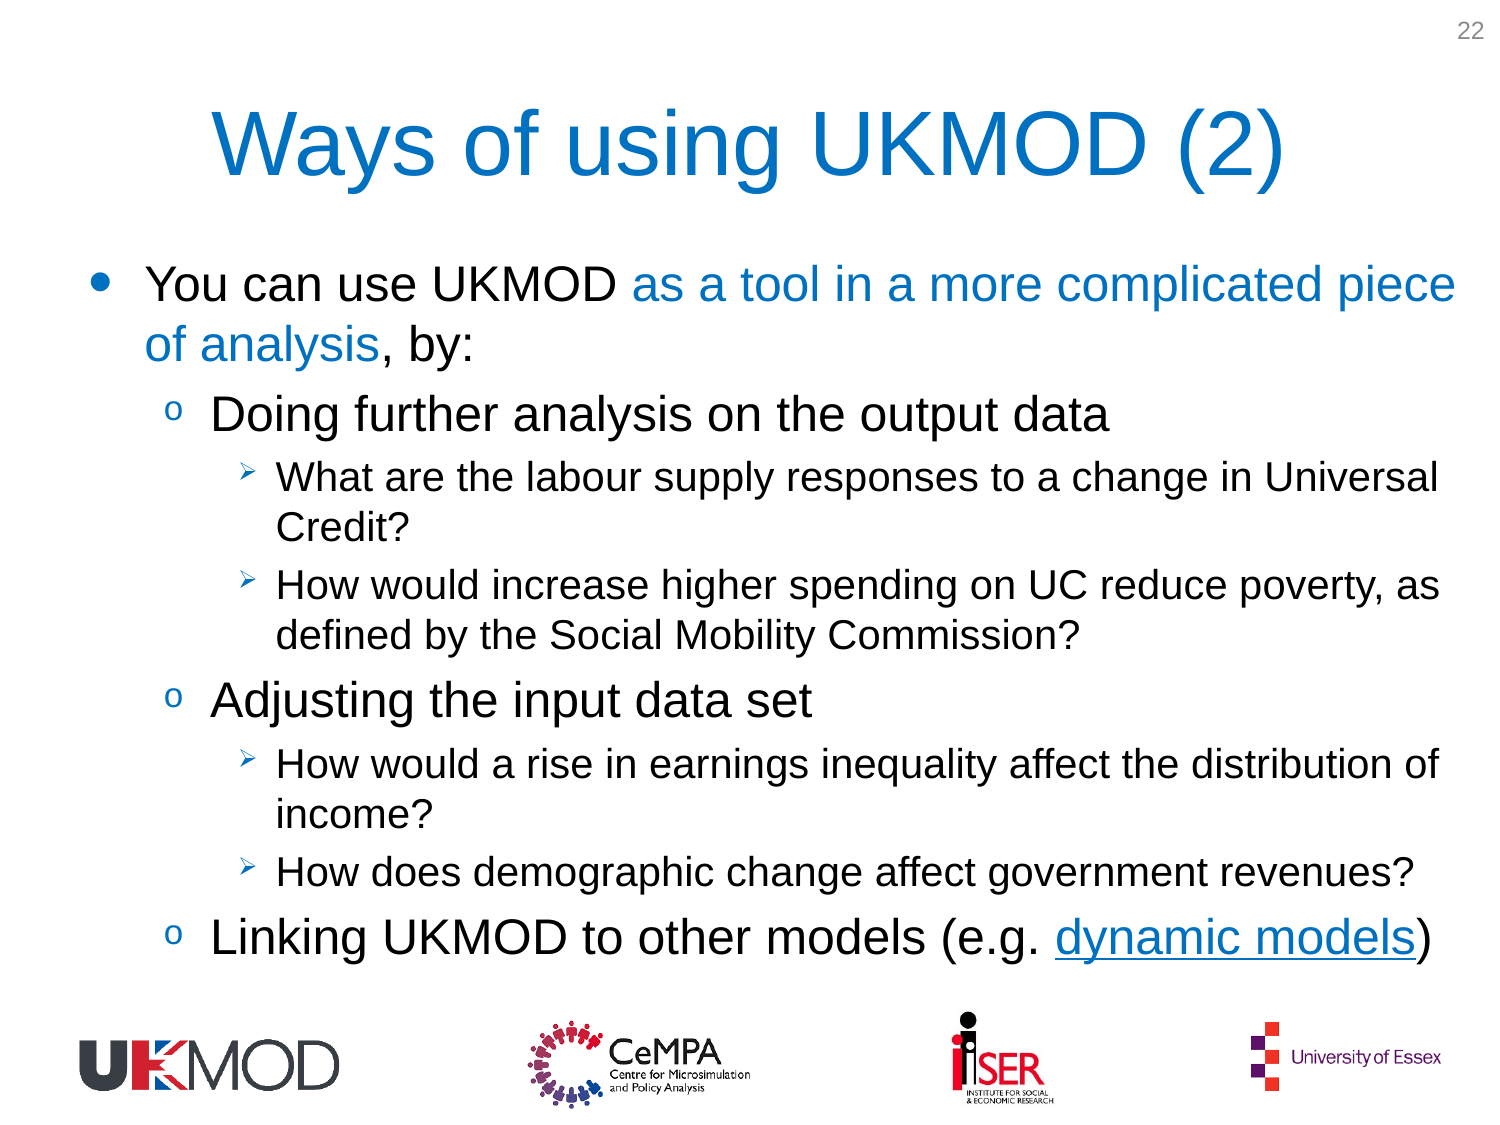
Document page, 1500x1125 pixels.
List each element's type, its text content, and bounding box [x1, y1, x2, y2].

picture [73, 1036, 343, 1094]
picture [527, 1020, 750, 1109]
title Ways of using UKMOD (2) [75, 45, 1425, 233]
picture [1251, 1022, 1441, 1091]
picture [934, 992, 1067, 1125]
list You can use UKMOD as a tool in a more complicated piece of analysis, by: Doing further analysis on the output data What are the labour supply responses to a change in Universal Credit? How would increase higher spending on UC reduce poverty, as defined by the Social Mobility Commission? Adjusting the input data set How would a rise in earnings inequality affect the distribution of income? How does demographic change affect government revenues? Linking UKMOD to other models (e.g. dynamic models) [73, 243, 1481, 986]
slide_number 22 [1149, 0, 1500, 60]
